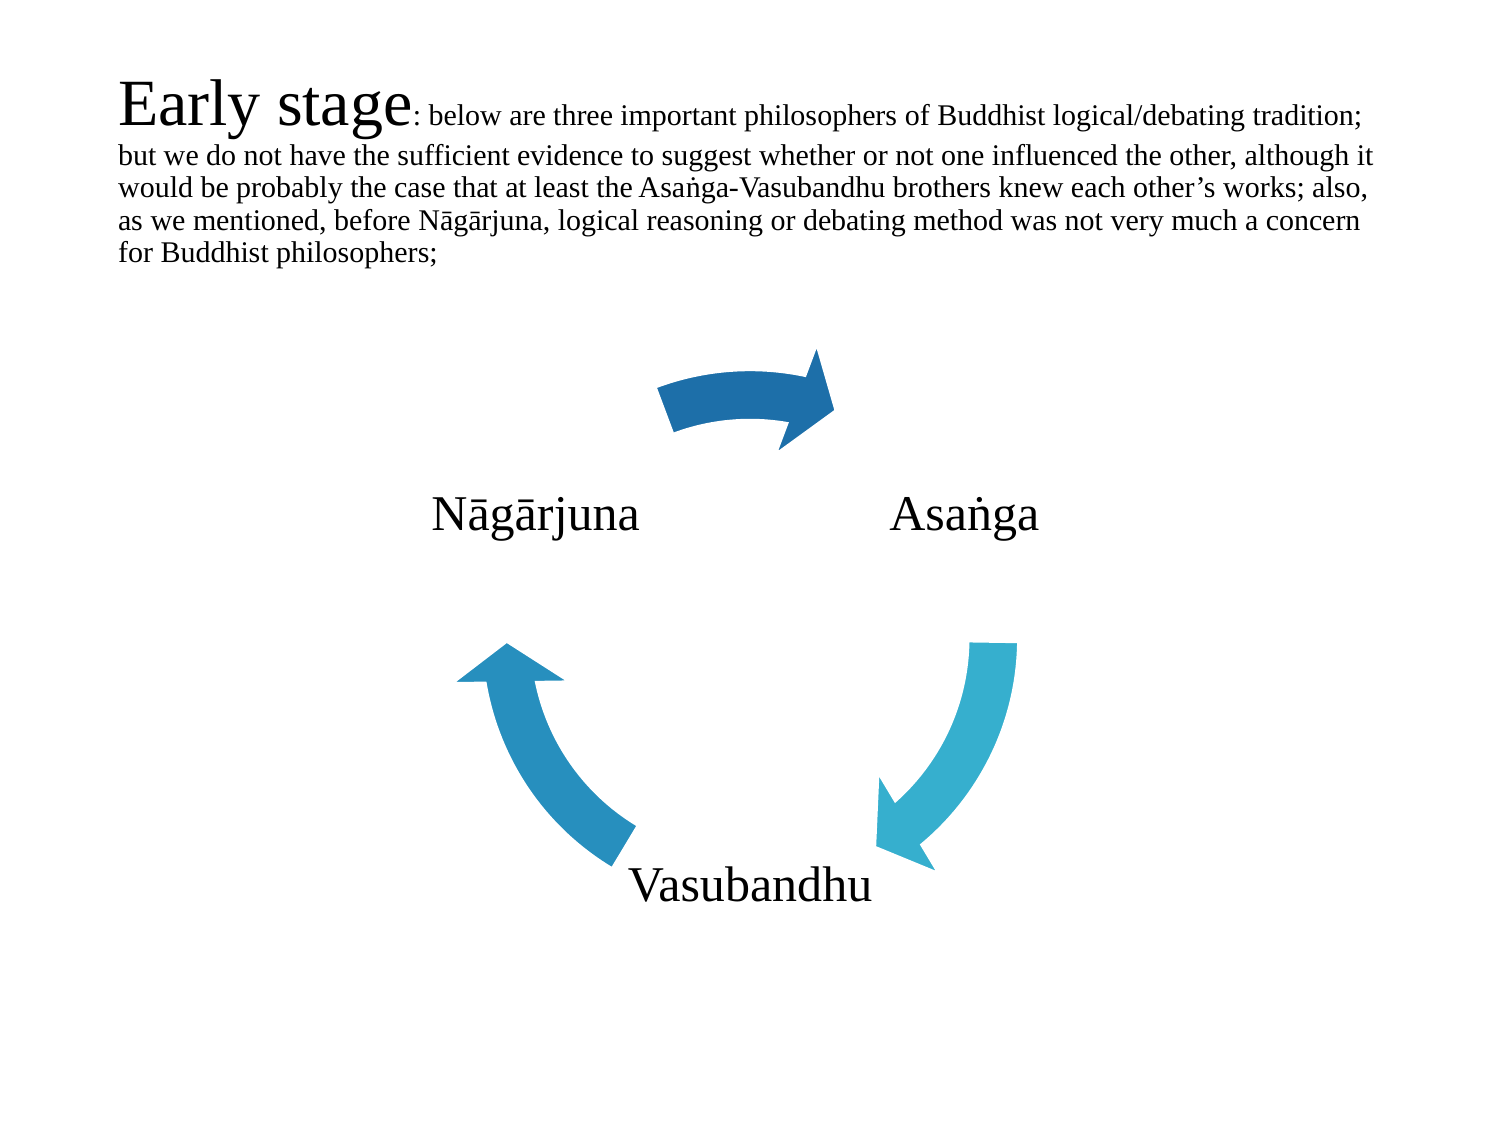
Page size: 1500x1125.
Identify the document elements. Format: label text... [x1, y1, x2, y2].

title Early stage: below are three important philosophers of Buddhist logical/debating tradition; but we do not have the sufficient evidence to suggest whether or not one influenced the other, although it would be probably the case that at least the Asaṅga-Vasubandhu brothers knew each other’s works; also, as we mentioned, before Nāgārjuna, logical reasoning or debating method was not very much a concern for Buddhist philosophers; [103, 59, 1397, 278]
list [103, 337, 1397, 1014]
